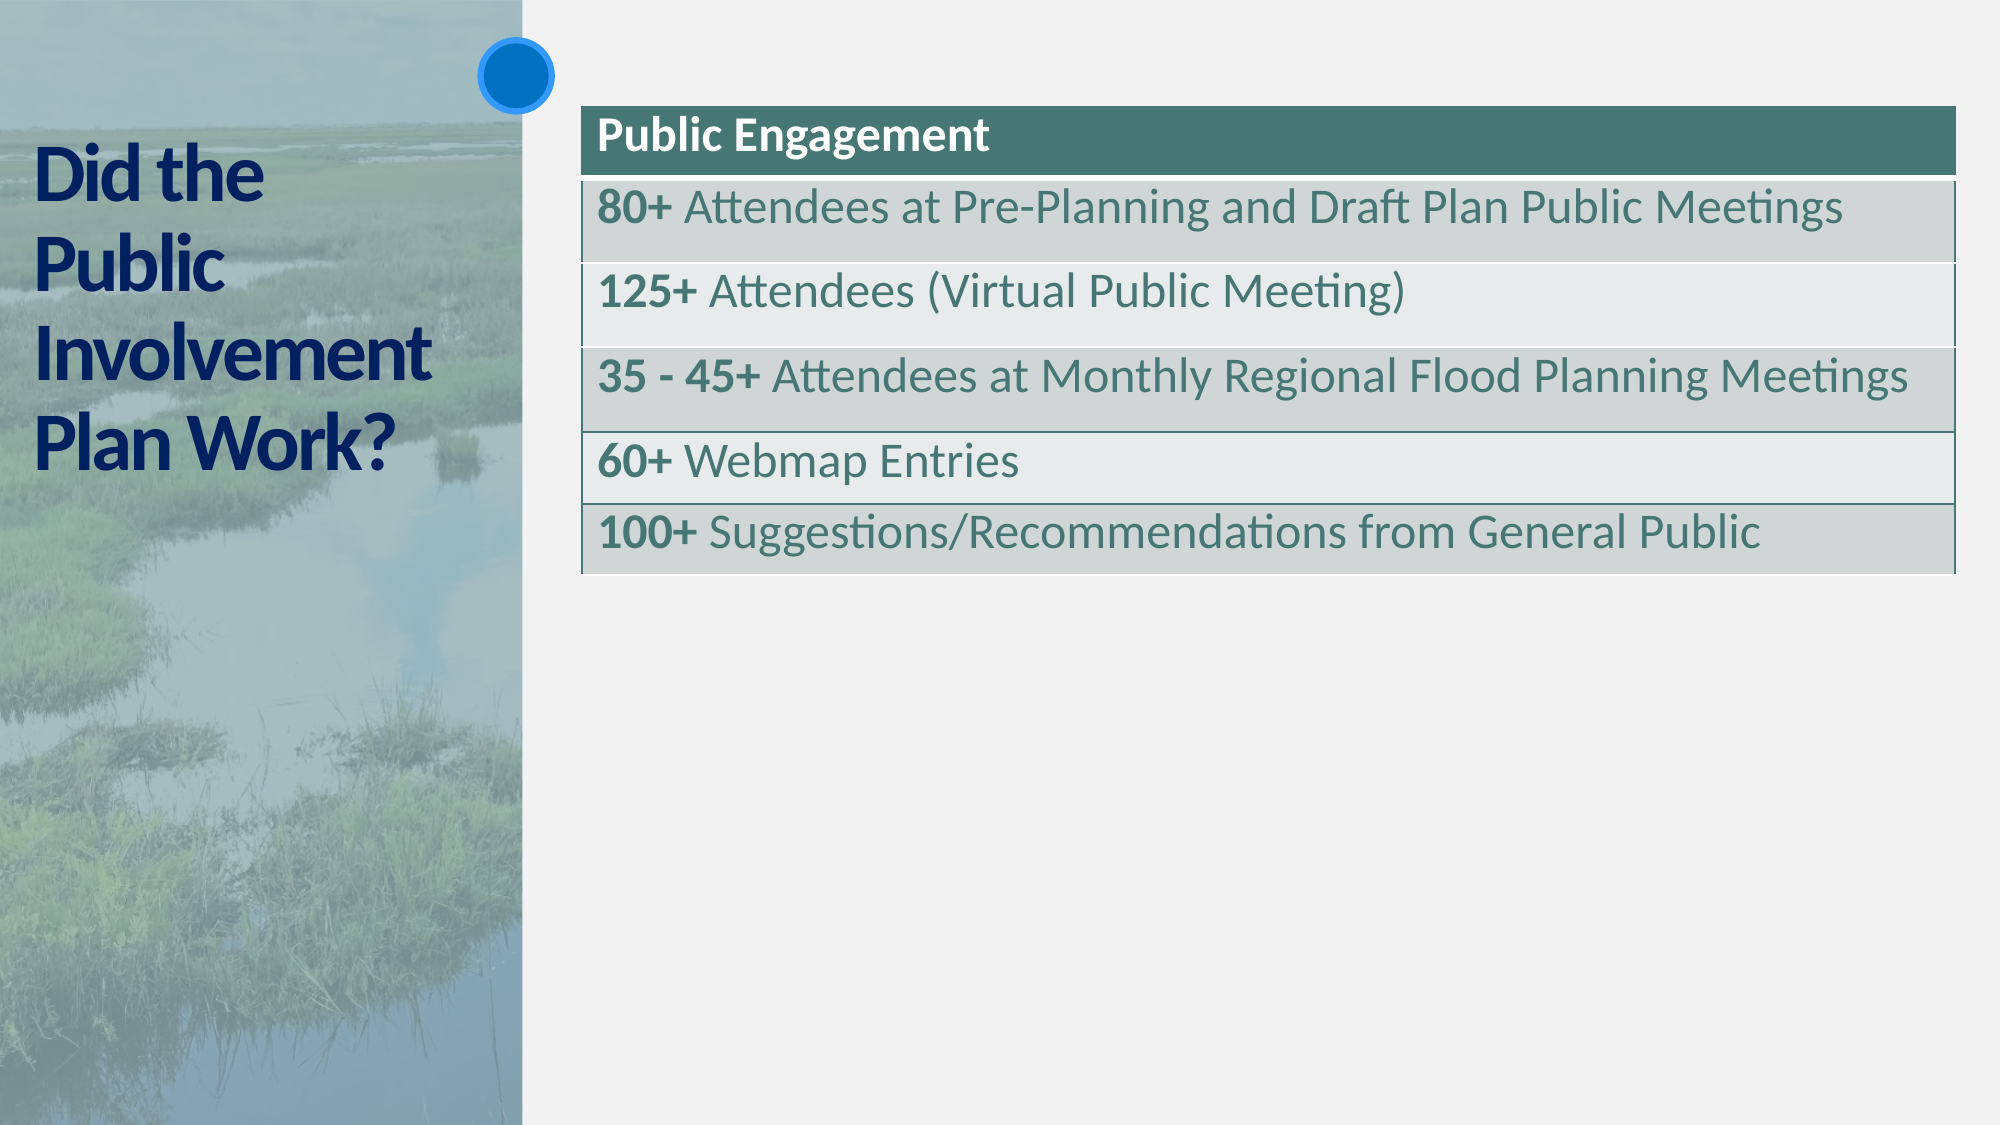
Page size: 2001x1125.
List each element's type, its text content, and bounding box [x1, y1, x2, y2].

title Did the Public Involvement Plan Work? [18, 121, 469, 1125]
table_header Public Engagement [583, 107, 1954, 175]
table_cell 80+ Attendees at Pre-Planning and Draft Plan Public Meetings [583, 181, 1954, 262]
table_cell 60+ Webmap Entries [583, 433, 1954, 503]
table_cell 125+ Attendees (Virtual Public Meeting) [583, 264, 1954, 346]
table_cell 100+ Suggestions/Recommendations from General Public [583, 505, 1954, 574]
table_cell 35 - 45+ Attendees at Monthly Regional Flood Planning Meetings [583, 348, 1954, 431]
